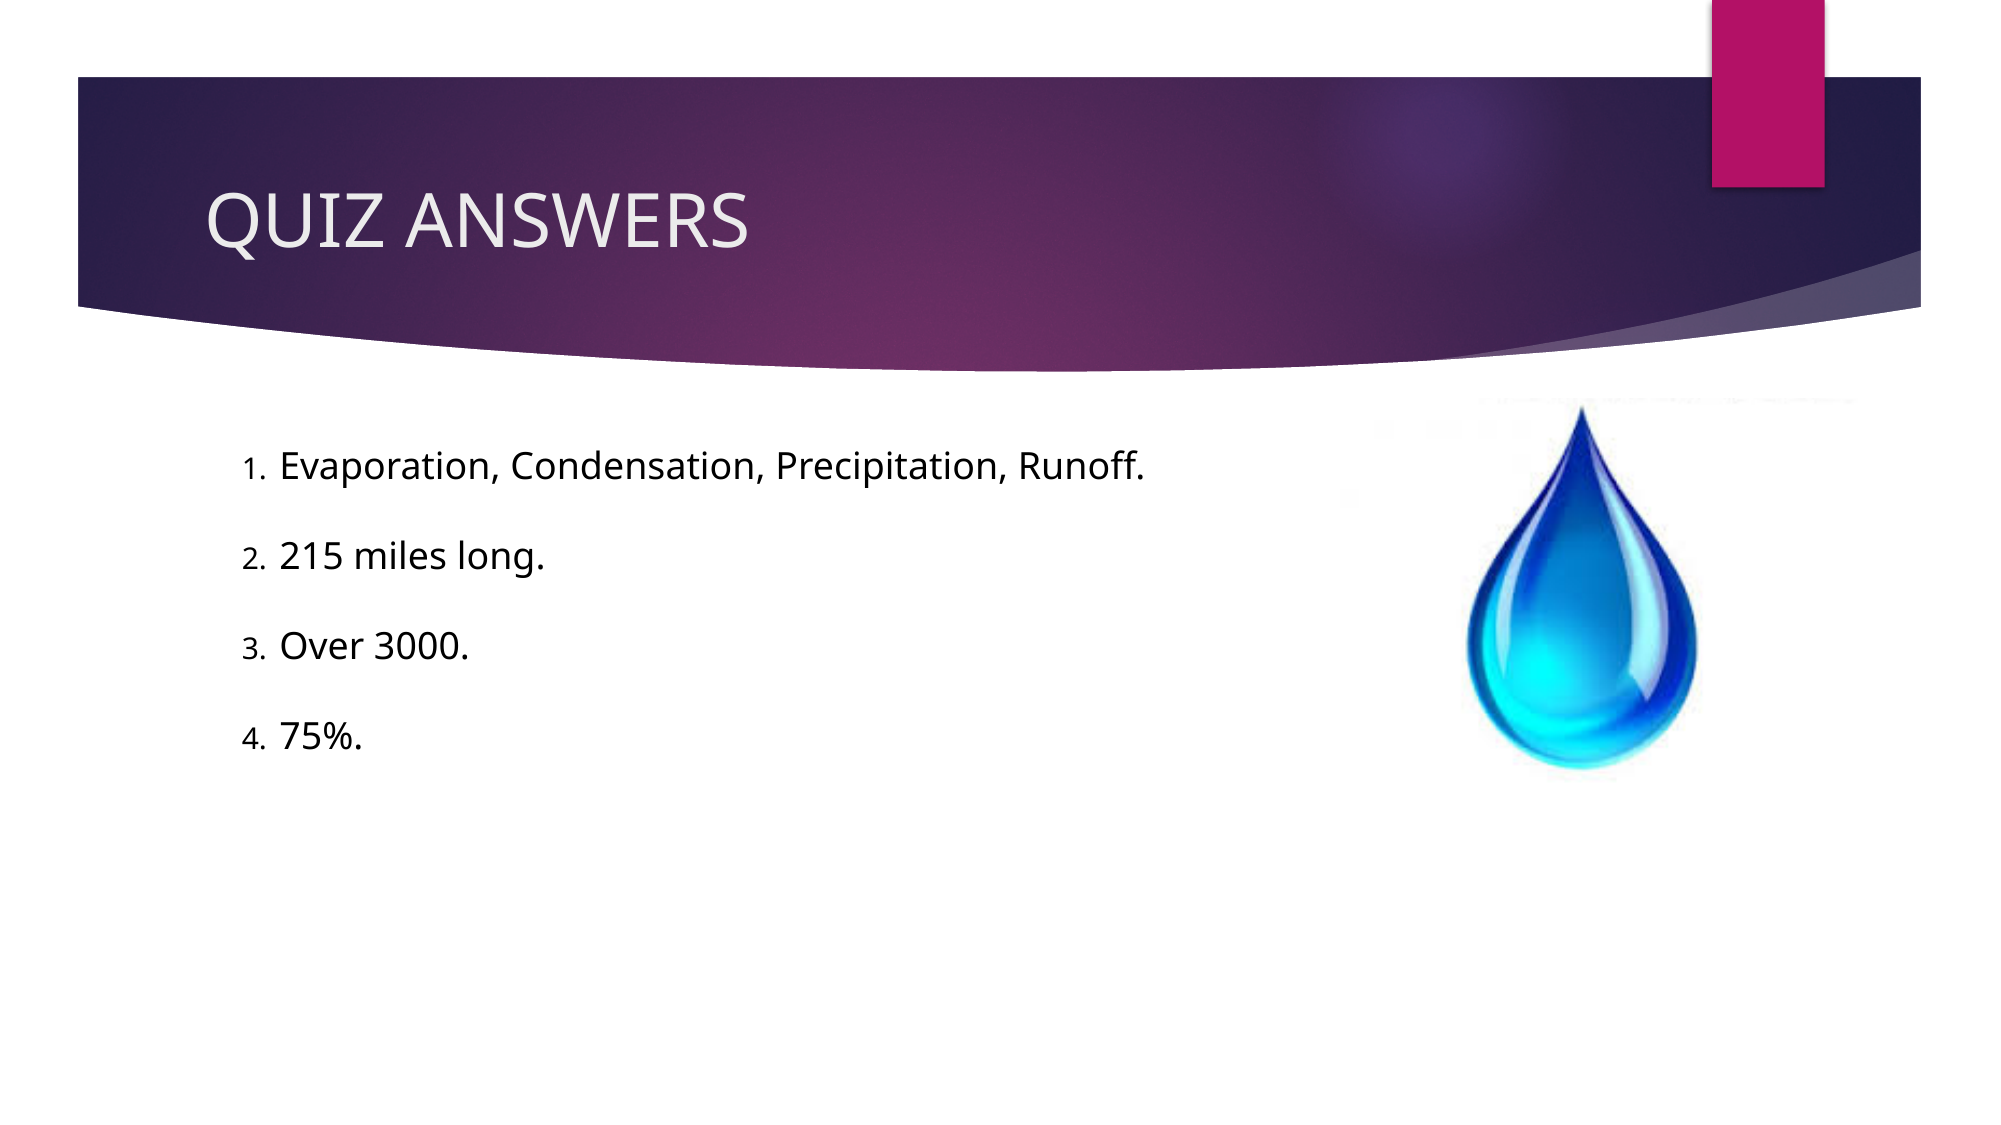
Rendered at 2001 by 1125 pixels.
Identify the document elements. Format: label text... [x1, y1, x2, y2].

list Evaporation, Condensation, Precipitation, Runoff. 215 miles long. Over 3000. 75%. [189, 427, 1638, 988]
title QUIZ ANSWERS [189, 159, 1627, 276]
picture [79, 78, 1920, 371]
picture [1307, 398, 1858, 800]
